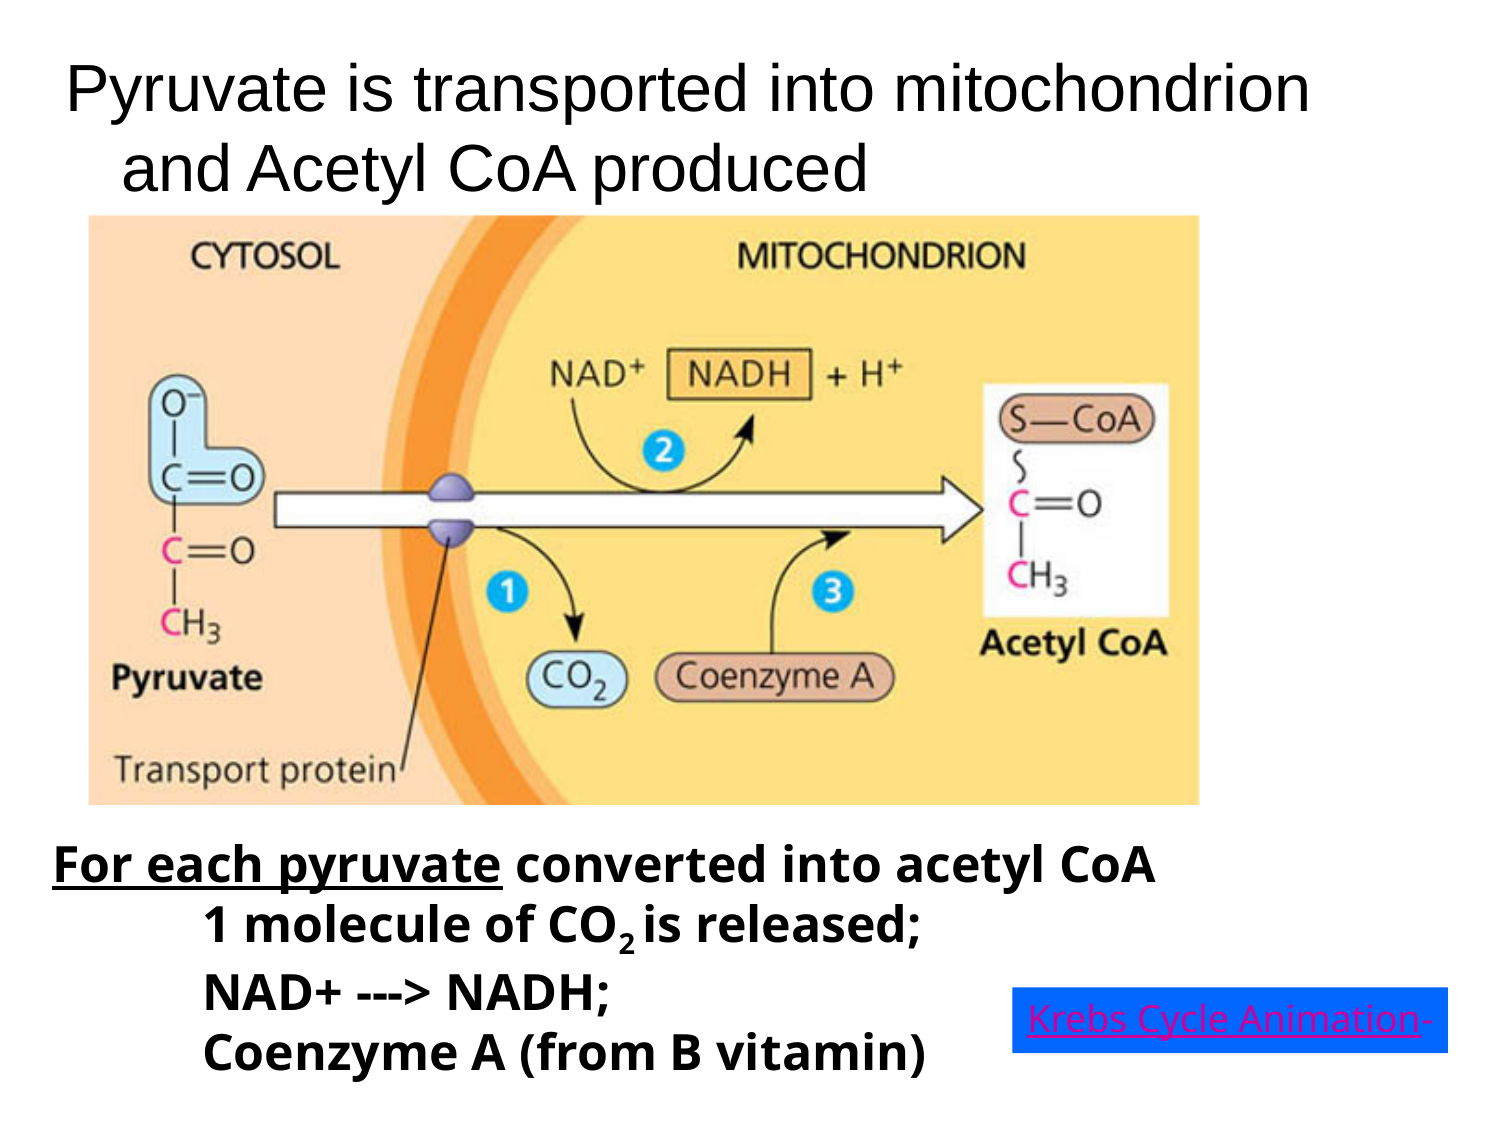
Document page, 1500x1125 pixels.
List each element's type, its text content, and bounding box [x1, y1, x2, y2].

picture [87, 212, 1213, 805]
list Pyruvate is transported into mitochondrion and Acetyl CoA produced [50, 37, 1463, 238]
text_box Krebs Cycle Animation- [1012, 987, 1448, 1054]
text_box For each pyruvate converted into acetyl CoA 1 molecule of CO2 is released; NAD+ ---> NADH; Coenzyme A (from B vitamin) [37, 824, 1475, 1088]
